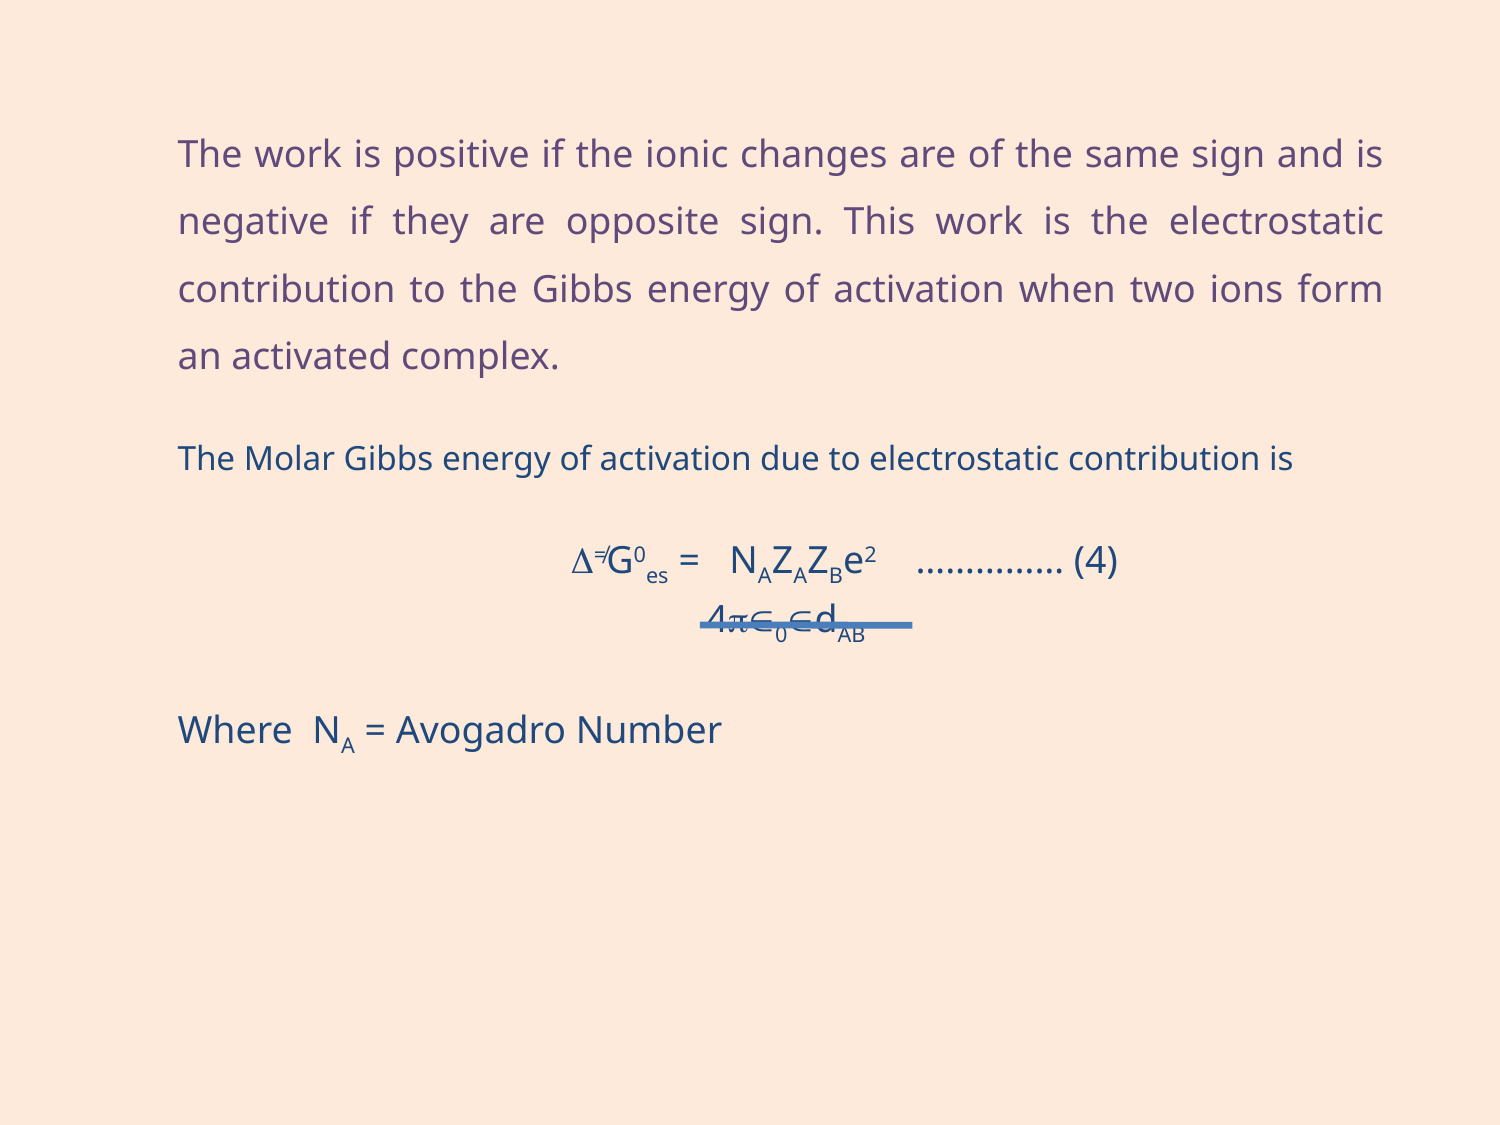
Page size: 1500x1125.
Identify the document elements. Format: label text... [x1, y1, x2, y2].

subtitle The work is positive if the ionic changes are of the same sign and is negative if they are opposite sign. This work is the electrostatic contribution to the Gibbs energy of activation when two ions form an activated complex. The Molar Gibbs energy of activation due to electrostatic contribution is ≠G0es = NAZAZBe2 …………… (4) 40dAB Where NA = Avogadro Number [162, 99, 1400, 888]
